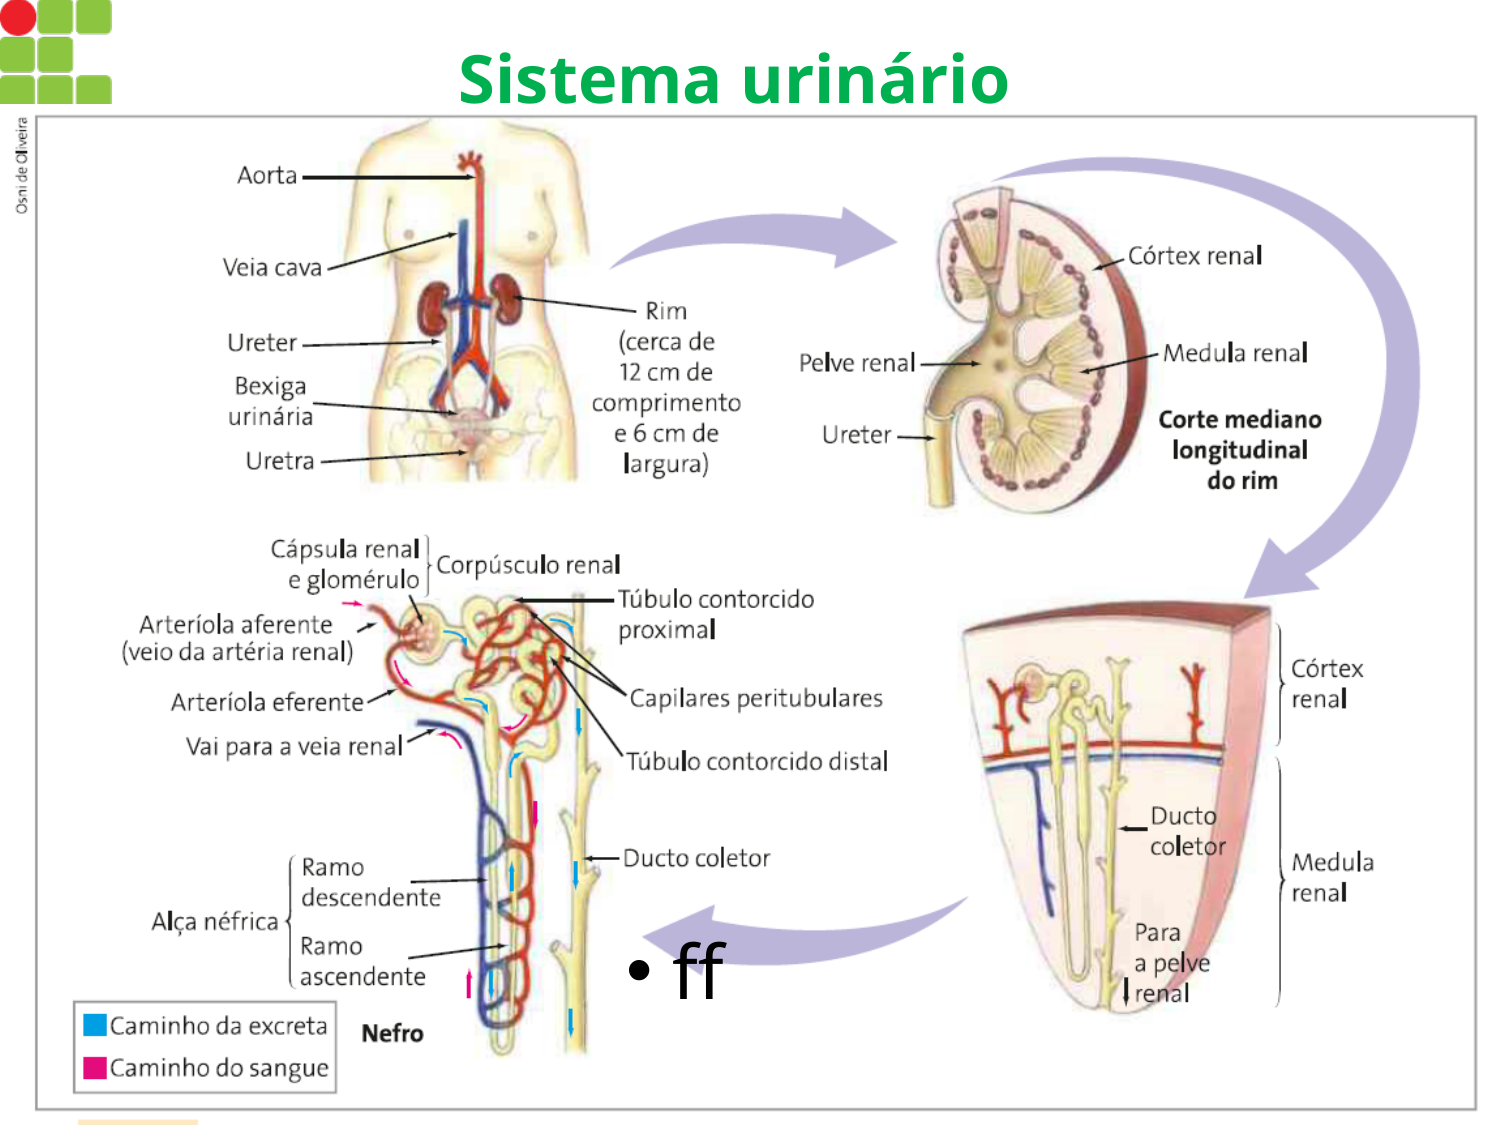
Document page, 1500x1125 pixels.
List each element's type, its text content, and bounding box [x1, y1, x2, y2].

picture [0, 0, 1500, 1125]
text_box Sistema urinário [389, 21, 1081, 103]
